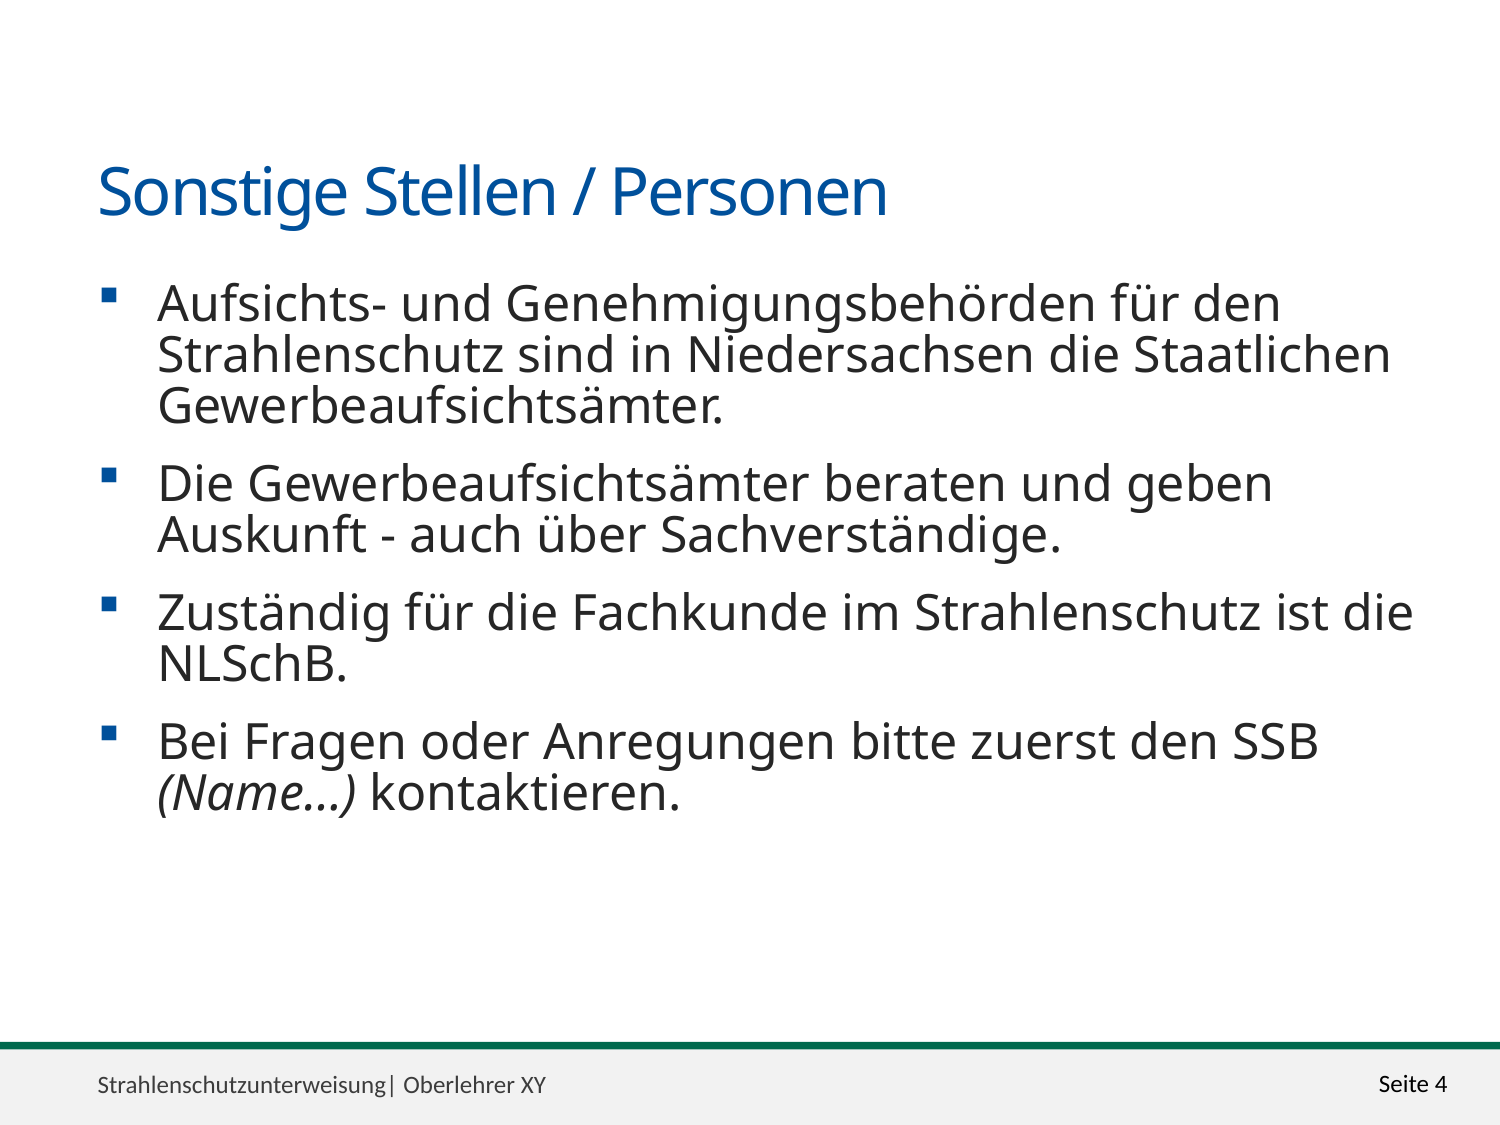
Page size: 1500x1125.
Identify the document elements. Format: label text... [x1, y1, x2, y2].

list Aufsichts- und Genehmigungsbehörden für den Strahlenschutz sind in Niedersachsen die Staatlichen Gewerbeaufsichtsämter. Die Gewerbeaufsichtsämter beraten und geben Auskunft - auch über Sachverständige. Zuständig für die Fachkunde im Strahlenschutz ist die NLSchB. Bei Fragen oder Anregungen bitte zuerst den SSB (Name…) kontaktieren. [82, 273, 1463, 1030]
title Sonstige Stellen / Personen [82, 125, 1463, 262]
footer Strahlenschutzunterweisung| Oberlehrer XY [82, 1064, 1059, 1102]
slide_number Seite 4 [1323, 1064, 1463, 1102]
